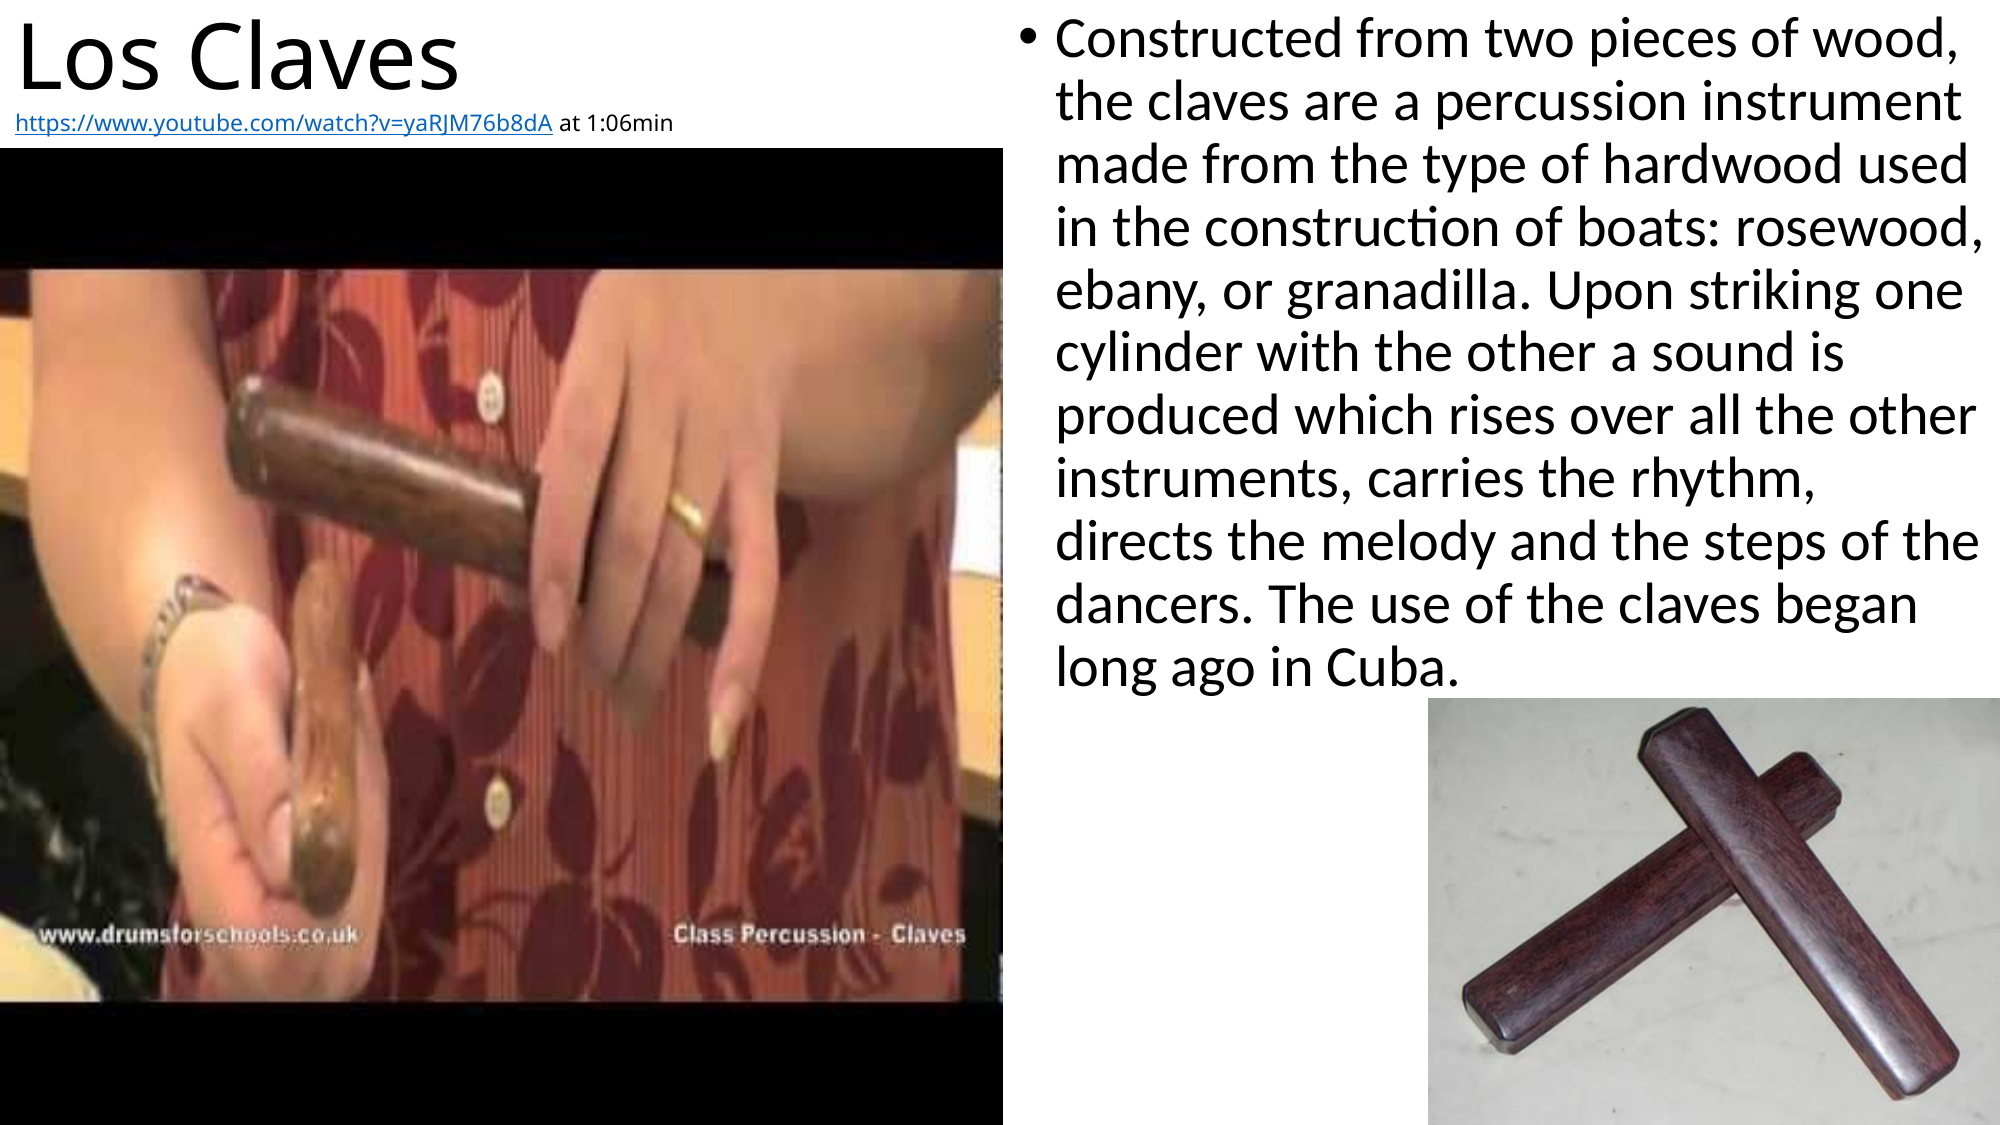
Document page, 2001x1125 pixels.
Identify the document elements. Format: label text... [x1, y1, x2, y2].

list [0, 147, 1004, 1125]
list Constructed from two pieces of wood, the claves are a percussion instrument made from the type of hardwood used in the construction of boats: rosewood, ebany, or granadilla. Upon striking one cylinder with the other a sound is produced which rises over all the other instruments, carries the rhythm, directs the melody and the steps of the dancers. The use of the claves began long ago in Cuba. [1003, 0, 2000, 928]
title Los Claves https://www.youtube.com/watch?v=yaRJM76b8dA at 1:06min [0, 0, 1003, 147]
picture [1428, 698, 2000, 1125]
